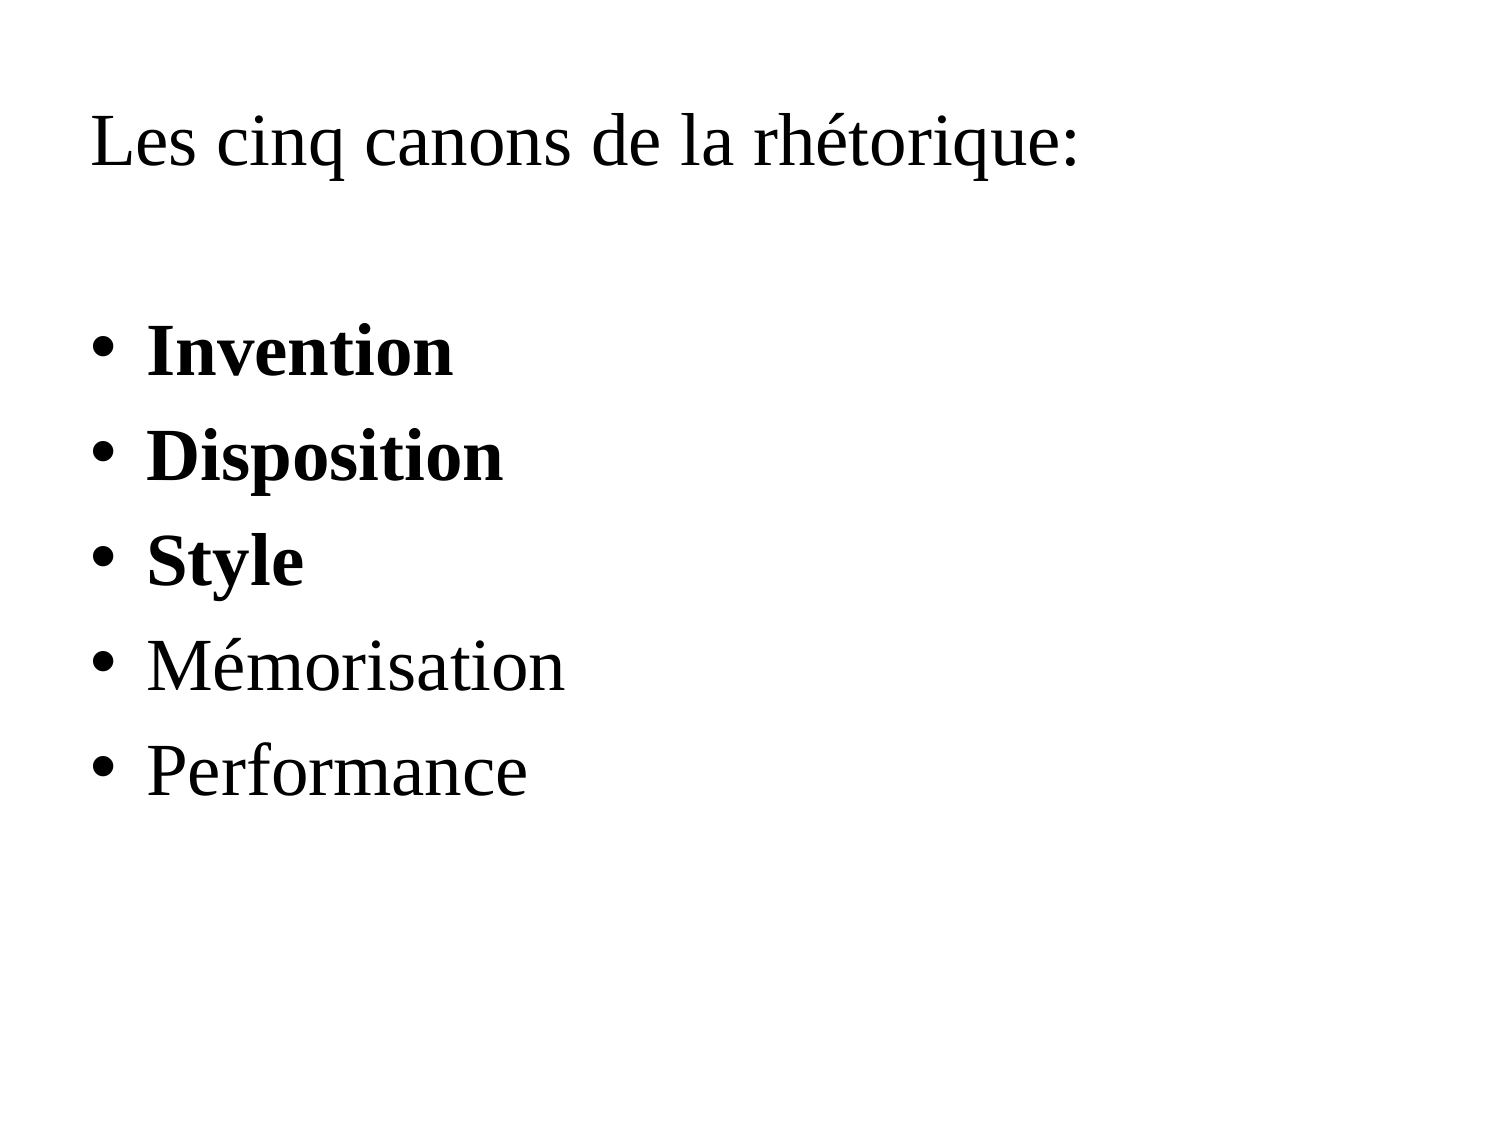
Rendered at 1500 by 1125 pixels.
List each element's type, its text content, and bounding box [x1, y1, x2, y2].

list Les cinq canons de la rhétorique: Invention Disposition Style Mémorisation Performance [75, 82, 1425, 1005]
